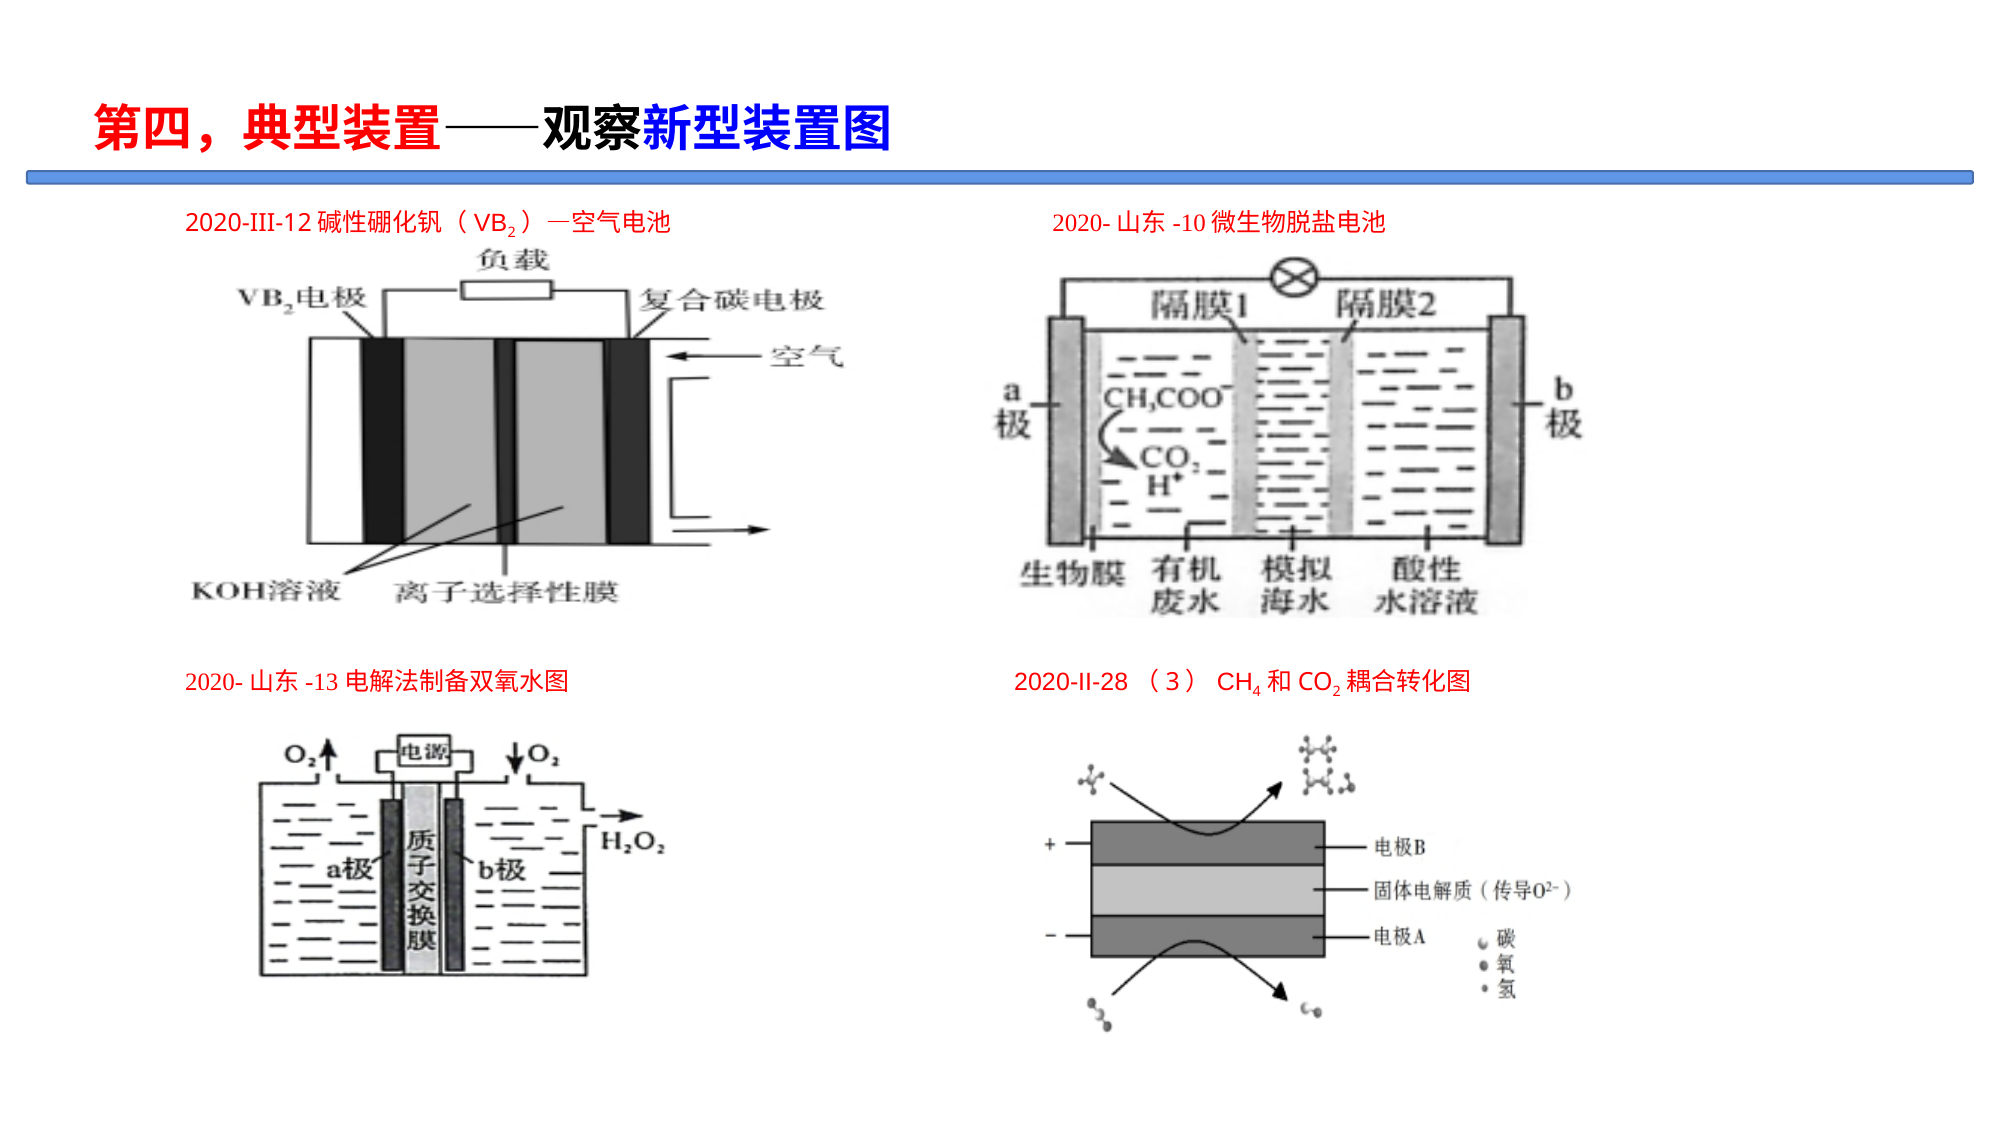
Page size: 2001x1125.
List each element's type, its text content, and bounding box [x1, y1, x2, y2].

text_box 第四，典型装置——观察新型装置图 [77, 89, 1386, 164]
text_box 2020-山东-13电解法制备双氧水图 [170, 657, 736, 703]
picture [170, 244, 886, 618]
text_box 2020-III-12碱性硼化钒（VB2）—空气电池 [170, 199, 862, 244]
text_box 2020-II-28（3）CH4和CO2耦合转化图 [999, 657, 1594, 707]
picture [1043, 730, 1575, 1037]
text_box 2020-山东-10微生物脱盐电池 [1037, 199, 1520, 244]
picture [228, 730, 677, 983]
text_box [25, 170, 1975, 185]
picture [984, 256, 1594, 618]
